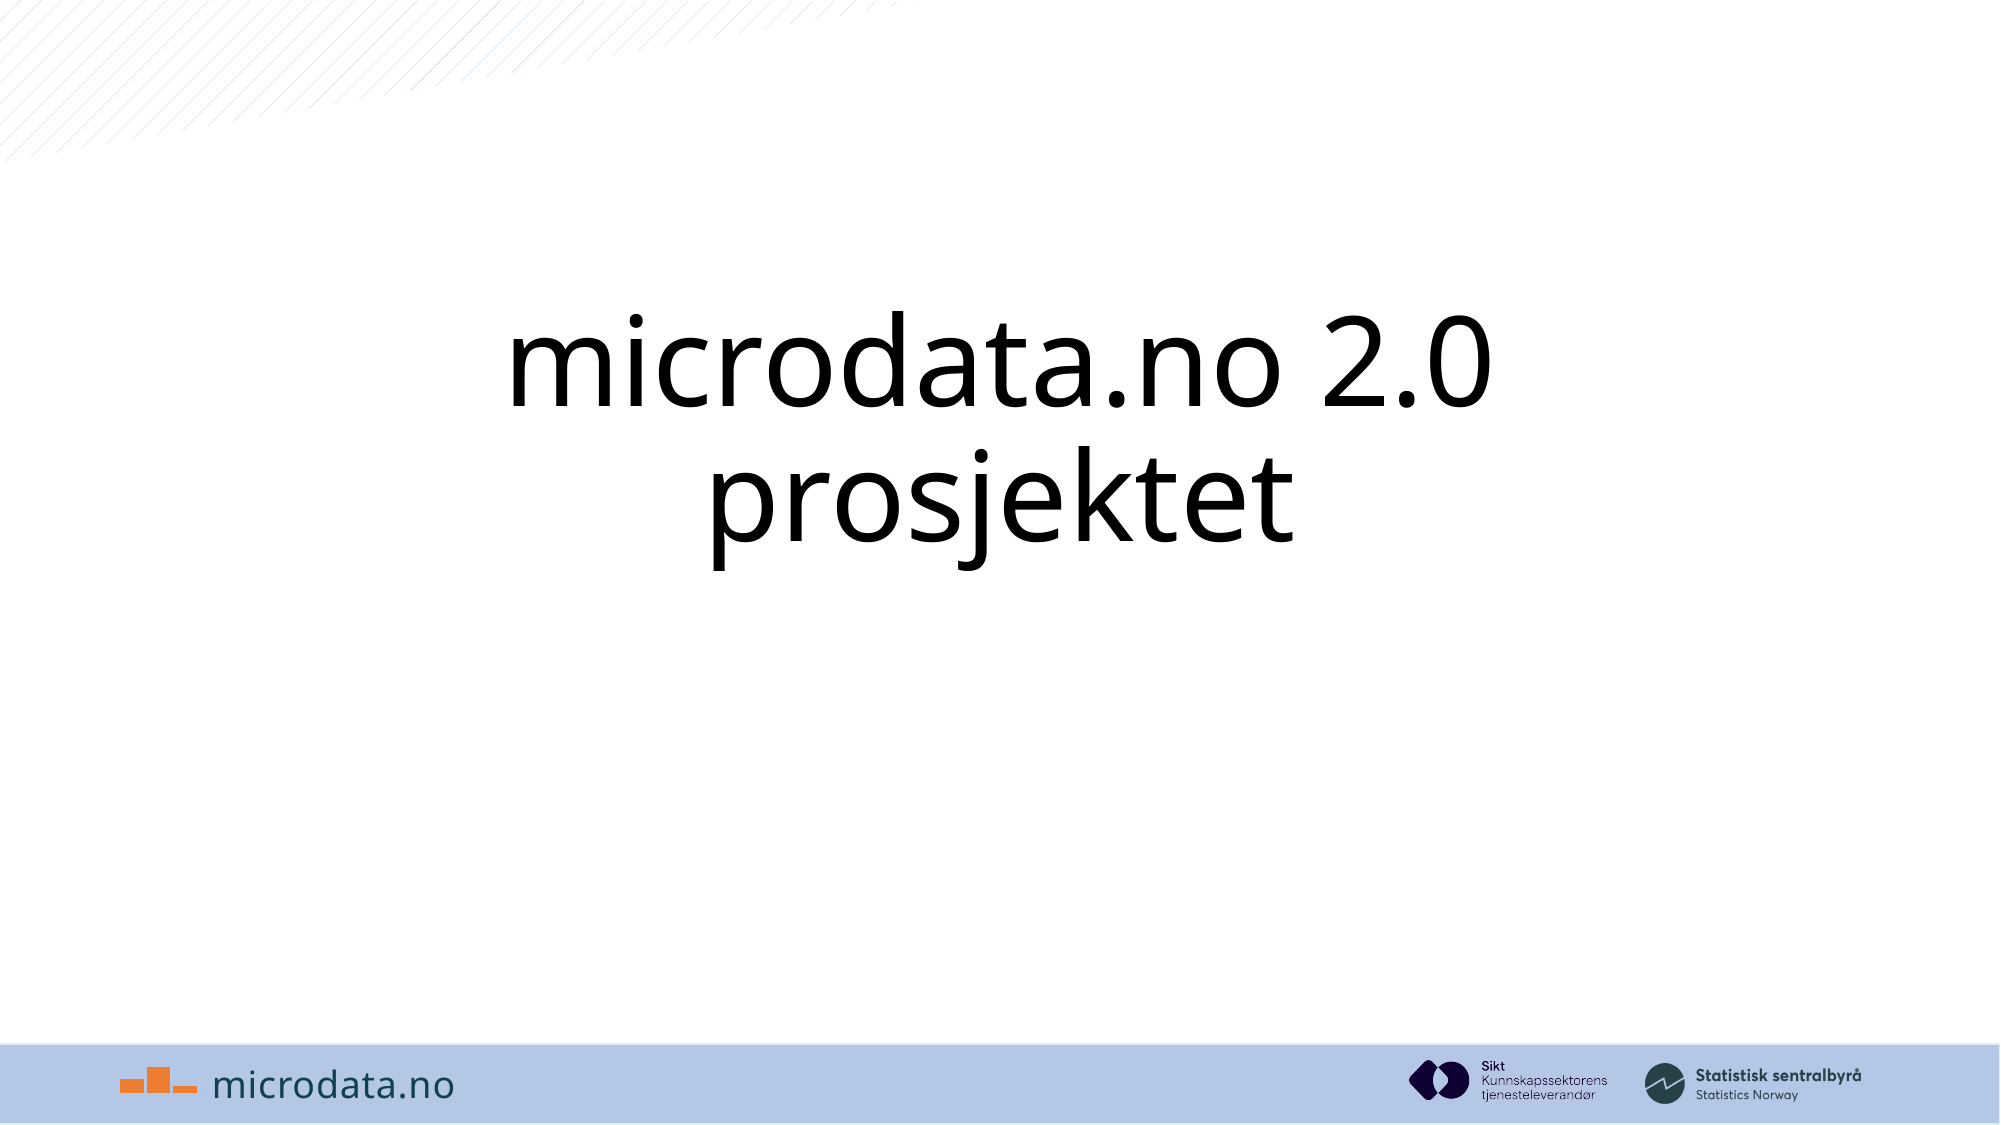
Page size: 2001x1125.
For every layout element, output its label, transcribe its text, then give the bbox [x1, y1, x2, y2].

picture [1645, 1063, 1861, 1104]
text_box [119, 1066, 198, 1094]
picture [1409, 1060, 1607, 1102]
title microdata.no 2.0 prosjektet [249, 184, 1750, 576]
text_box [0, 1043, 2000, 1125]
text_box [0, 0, 924, 164]
text_box microdata.no [197, 1053, 473, 1114]
